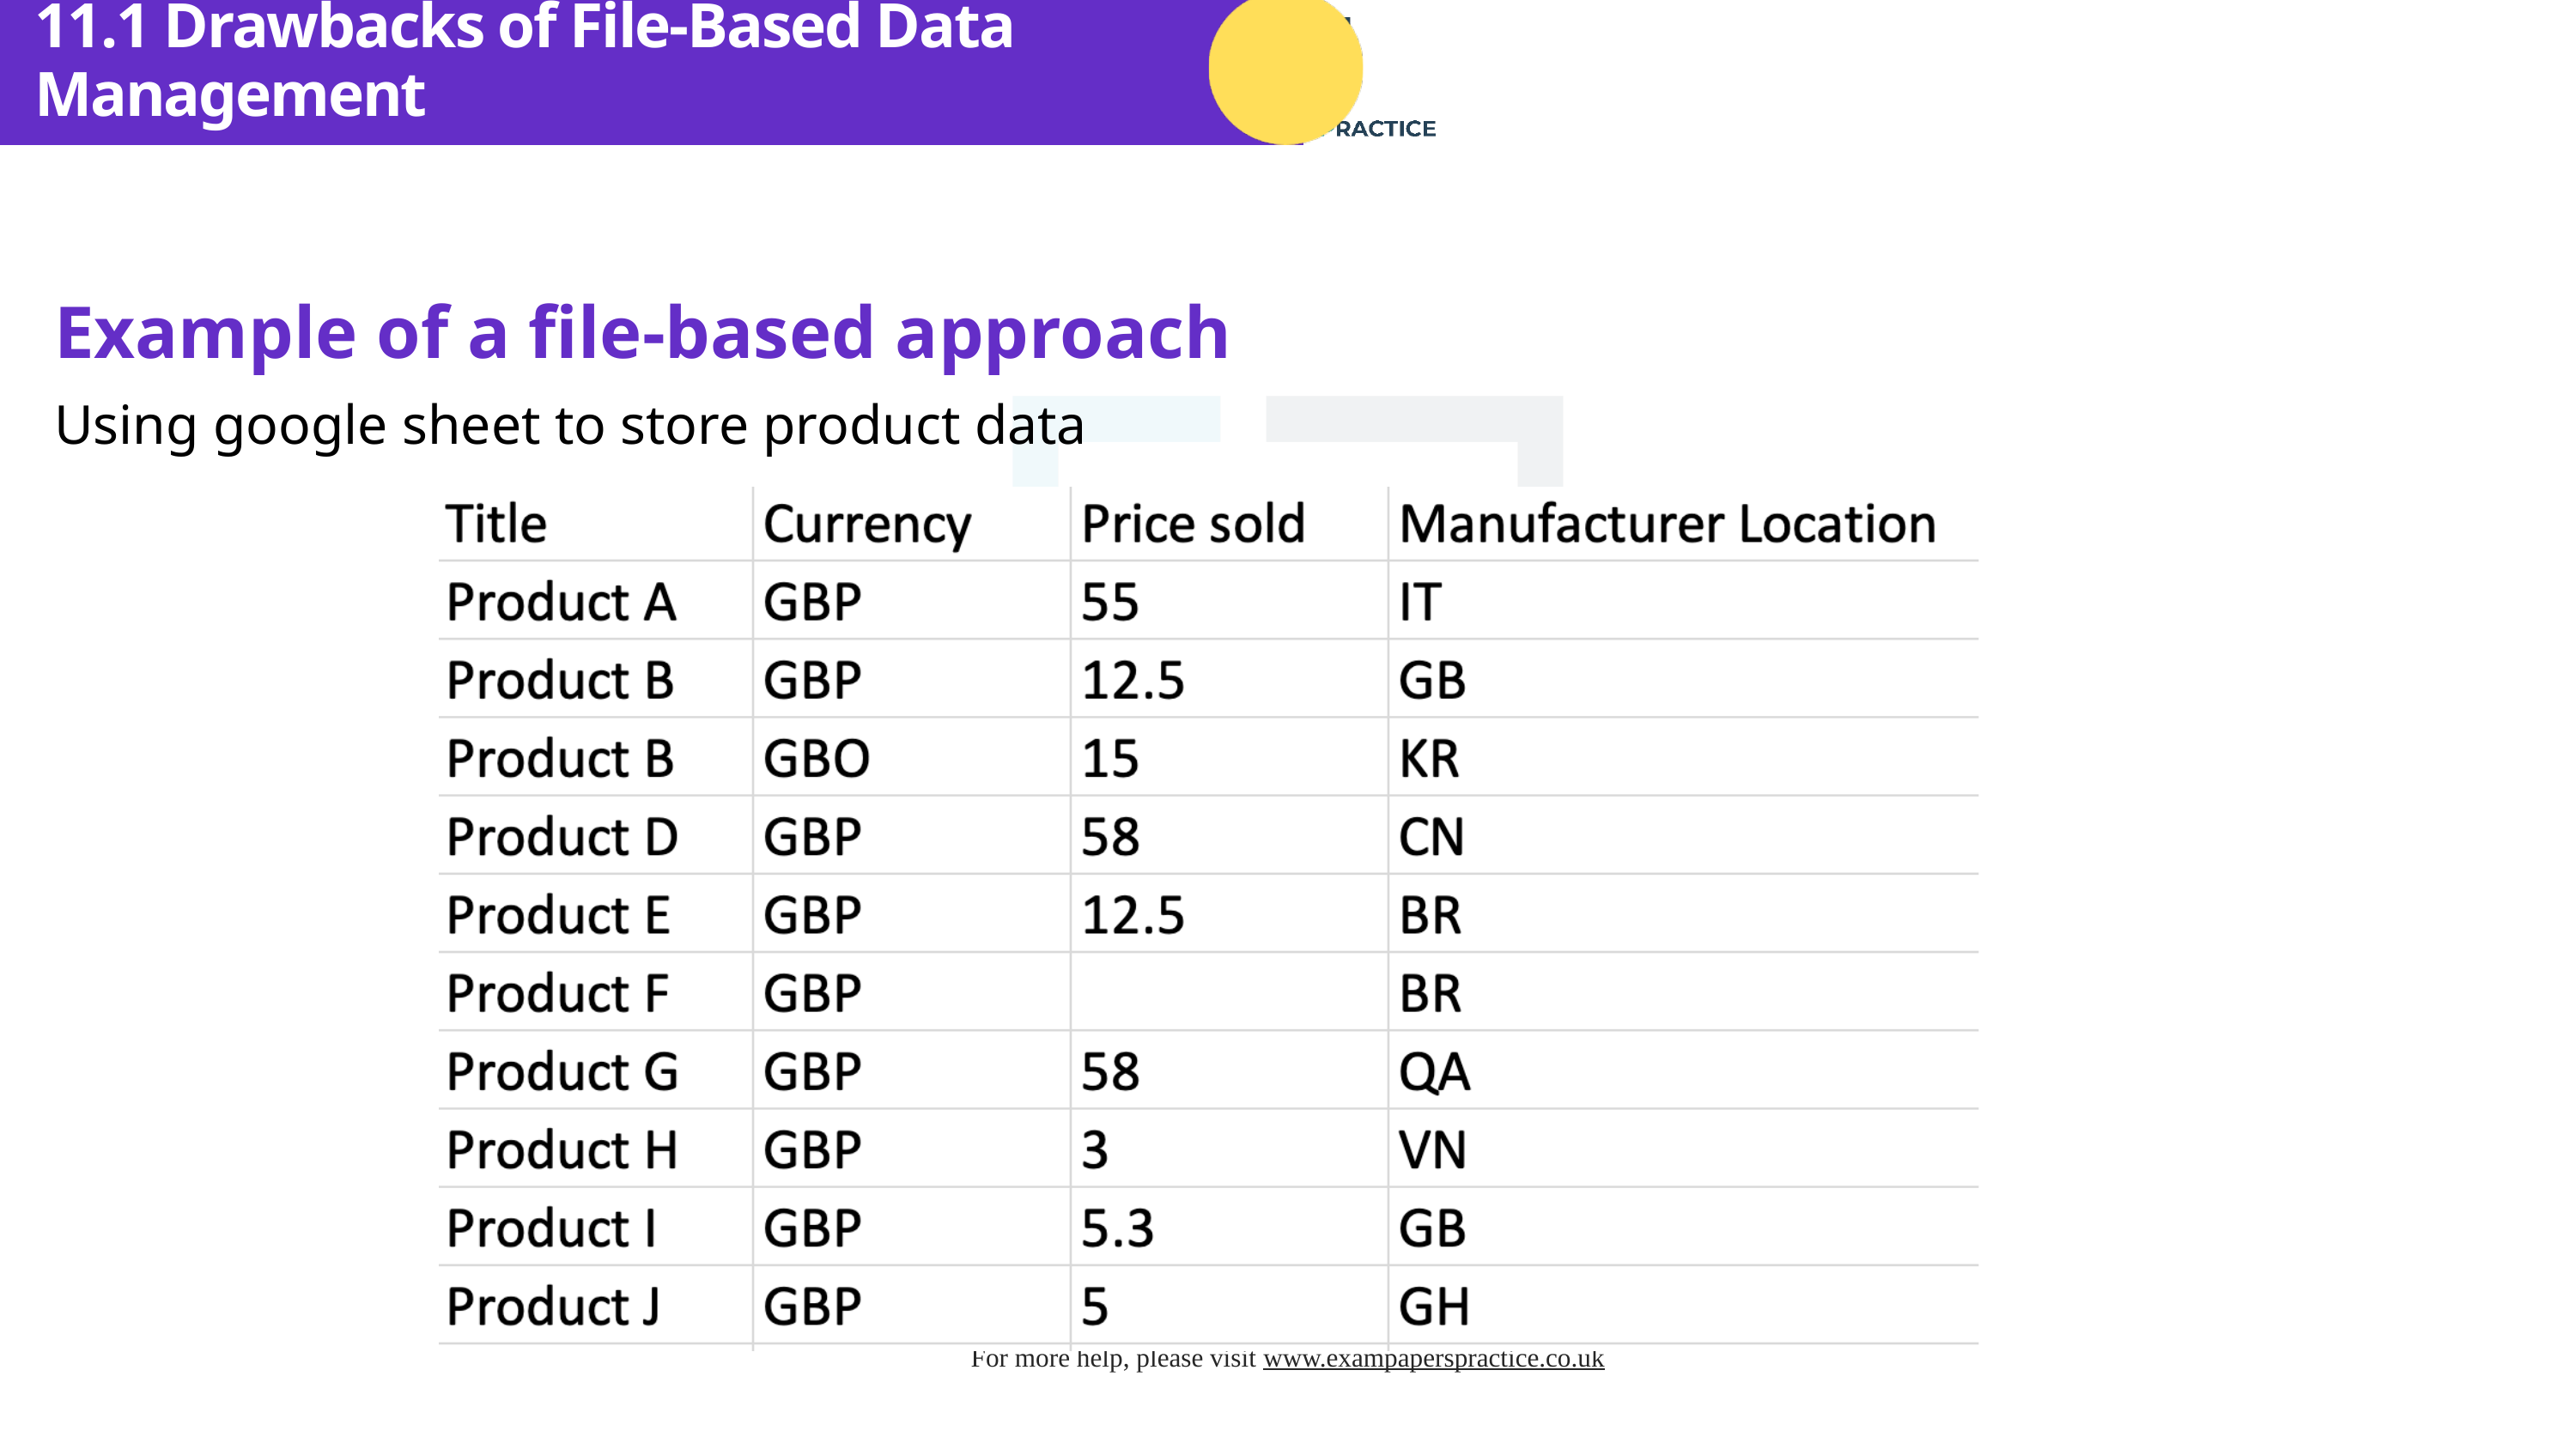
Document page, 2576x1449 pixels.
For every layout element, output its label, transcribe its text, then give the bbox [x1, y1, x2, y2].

text_box Example of a file-based approach [54, 273, 1907, 373]
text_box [0, 0, 1304, 146]
text_box Using google sheet to store product data [54, 379, 2463, 455]
text_box [439, 487, 1979, 1351]
text_box [1304, 0, 1364, 145]
